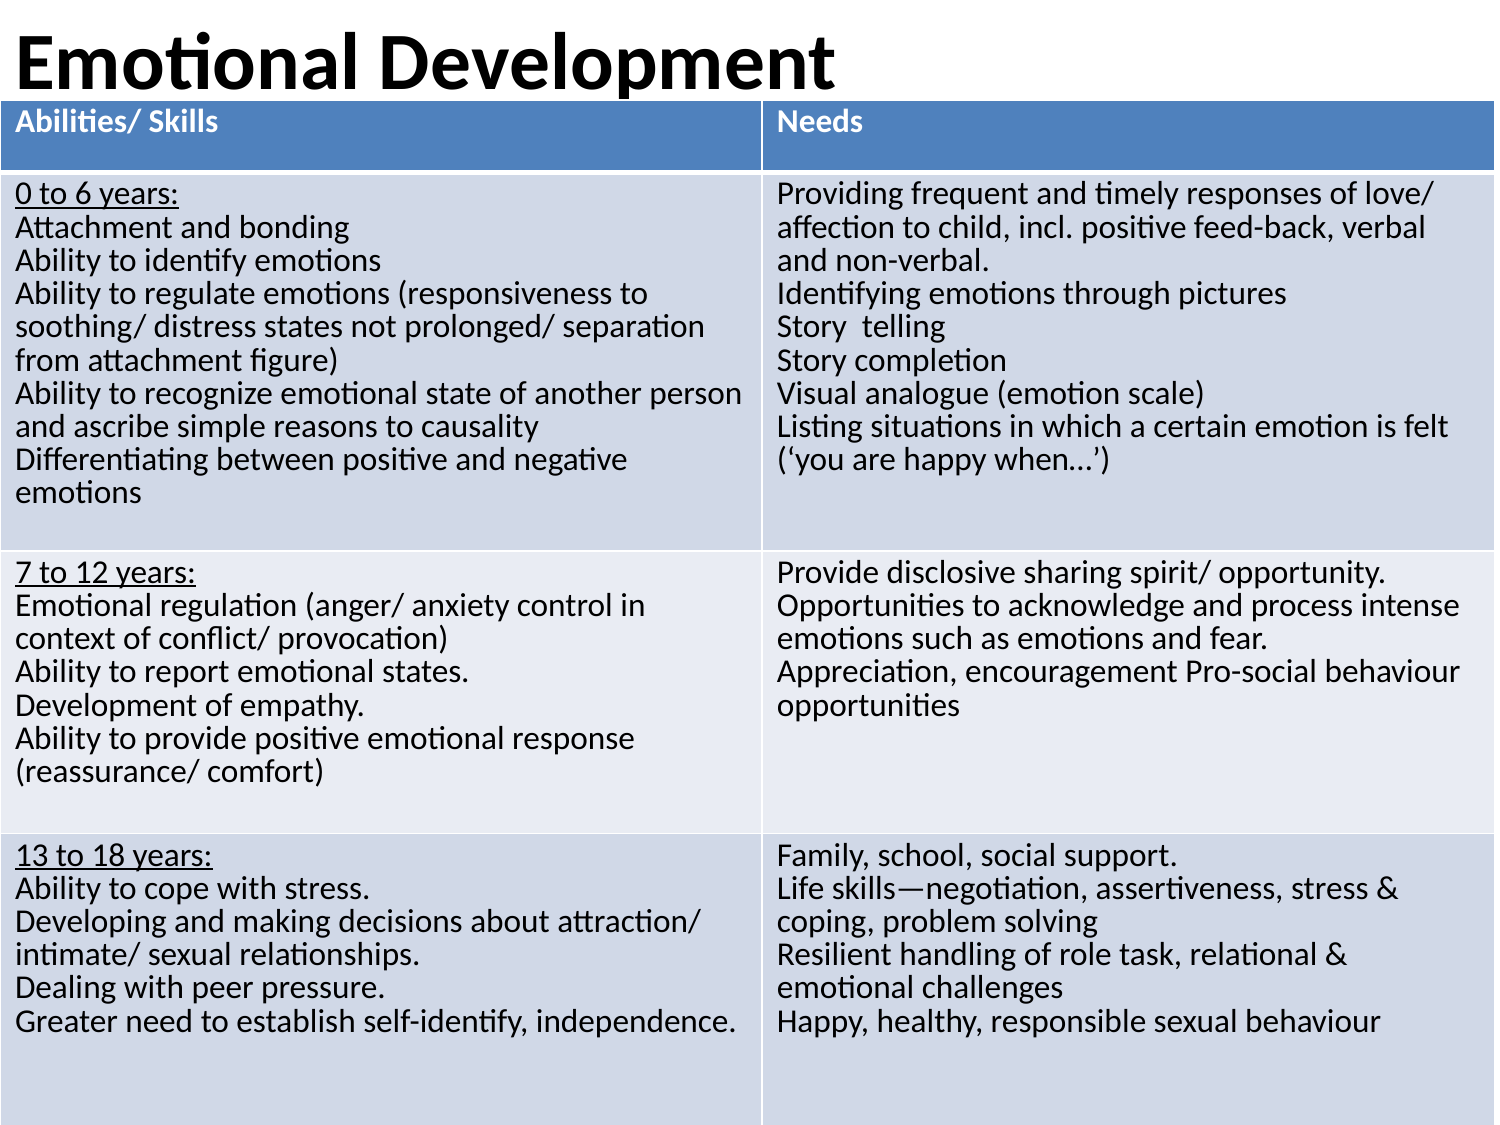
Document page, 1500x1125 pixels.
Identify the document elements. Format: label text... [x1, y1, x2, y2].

table_cell 13 to 18 years: Ability to cope with stress. Developing and making decisions about attraction/ intimate/ sexual relationships. Dealing with peer pressure. Greater need to establish self-identify, independence. [1, 834, 761, 1125]
table_header Abilities/ Skills [1, 101, 761, 170]
title Emotional Development [0, 0, 1350, 99]
table_cell Provide disclosive sharing spirit/ opportunity. Opportunities to acknowledge and process intense emotions such as emotions and fear. Appreciation, encouragement Pro-social behaviour opportunities [763, 552, 1494, 833]
table_cell 7 to 12 years: Emotional regulation (anger/ anxiety control in context of conflict/ provocation) Ability to report emotional states. Development of empathy. Ability to provide positive emotional response (reassurance/ comfort) [1, 552, 761, 833]
table_header Needs [763, 101, 1494, 170]
table_cell Family, school, social support. Life skills—negotiation, assertiveness, stress & coping, problem solving Resilient handling of role task, relational & emotional challenges Happy, healthy, responsible sexual behaviour [763, 834, 1494, 1125]
table_cell 0 to 6 years: Attachment and bonding Ability to identify emotions Ability to regulate emotions (responsiveness to soothing/ distress states not prolonged/ separation from attachment figure) Ability to recognize emotional state of another person and ascribe simple reasons to causality Differentiating between positive and negative emotions [1, 175, 761, 550]
table_cell Providing frequent and timely responses of love/ affection to child, incl. positive feed-back, verbal and non-verbal. Identifying emotions through pictures Story telling Story completion Visual analogue (emotion scale) Listing situations in which a certain emotion is felt (‘you are happy when…’) [763, 175, 1494, 550]
